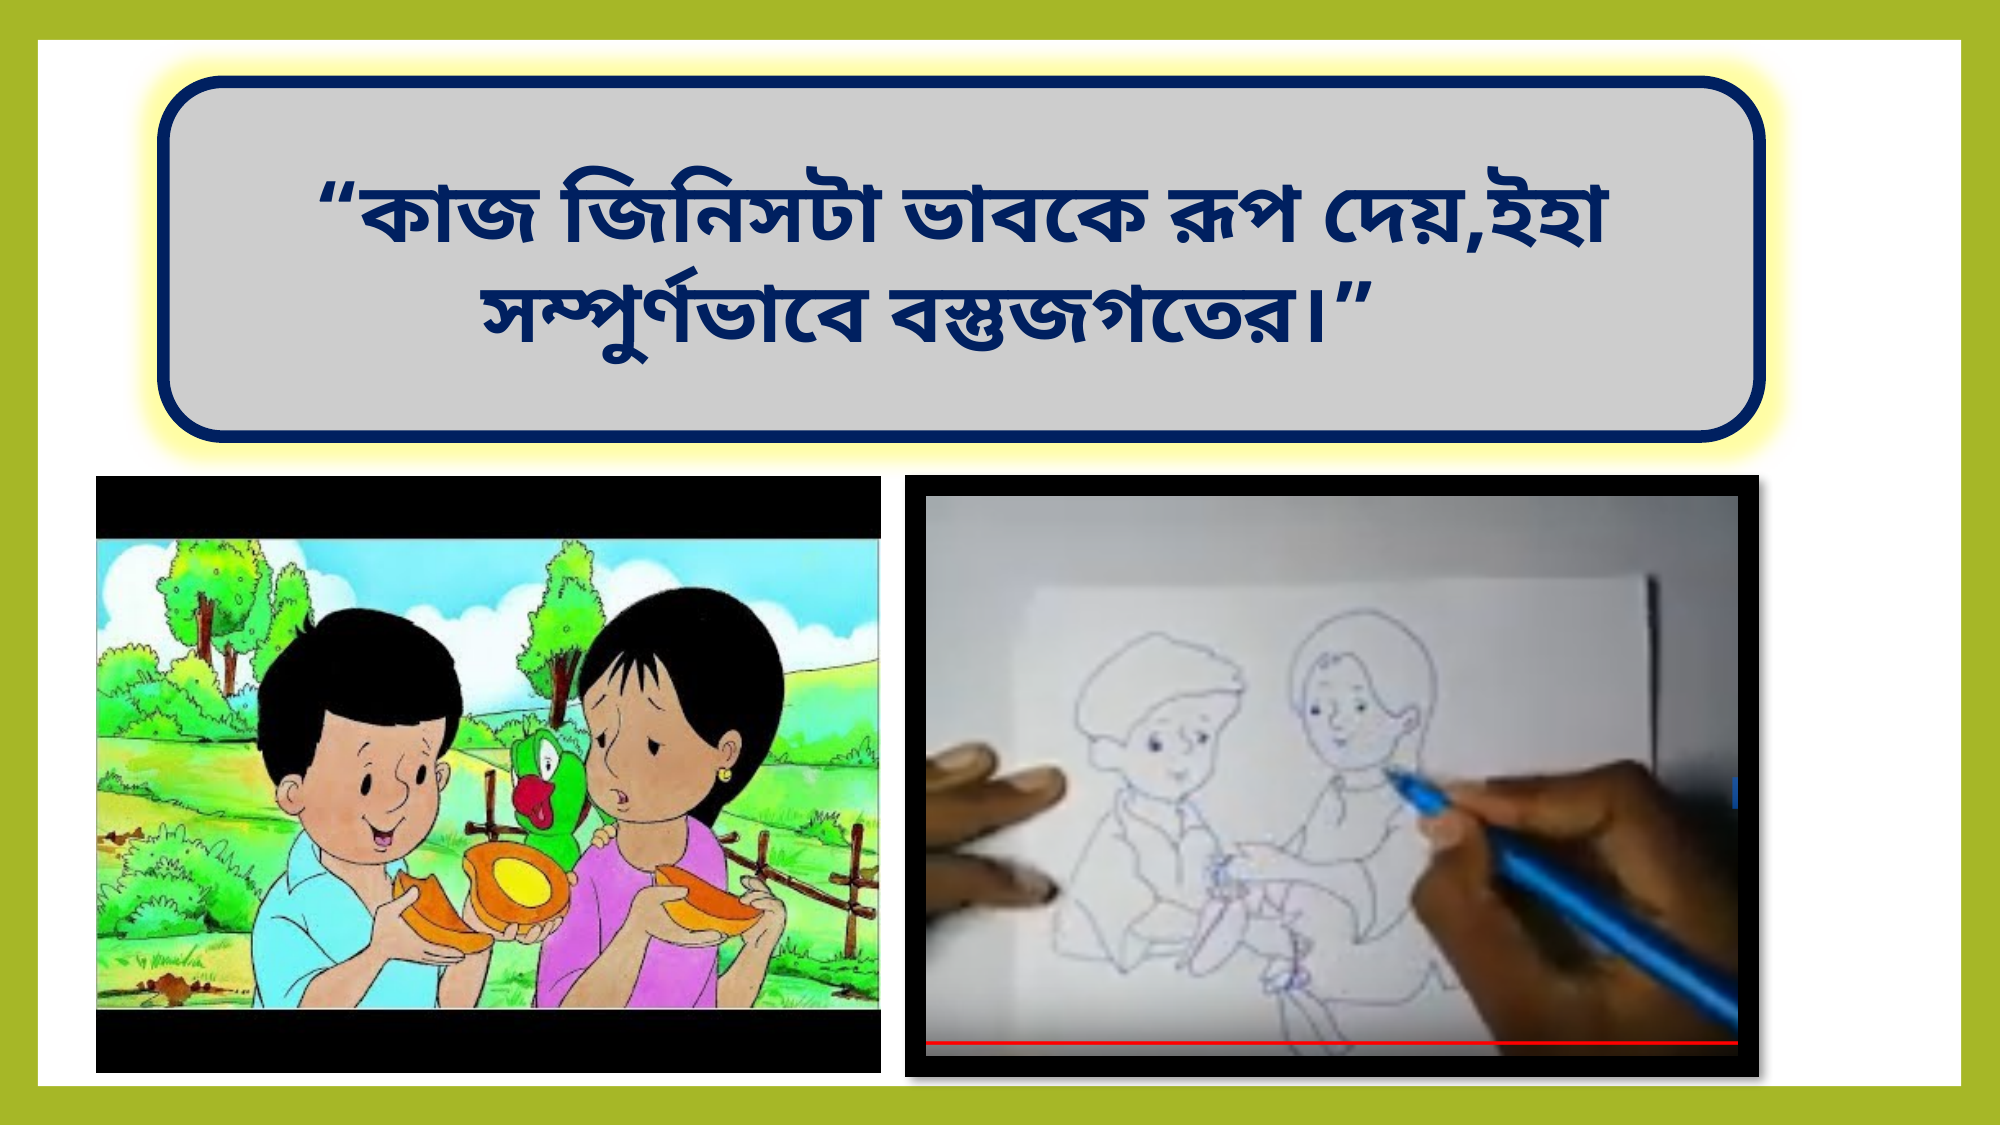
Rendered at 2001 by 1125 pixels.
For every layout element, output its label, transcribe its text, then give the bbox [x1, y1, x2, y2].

picture [925, 495, 1739, 1056]
text_box “কাজ জিনিসটা ভাবকে রূপ দেয়,ইহা সম্পুর্ণভাবে বস্তুজগতের।” [161, 80, 1762, 439]
picture [95, 476, 881, 1074]
